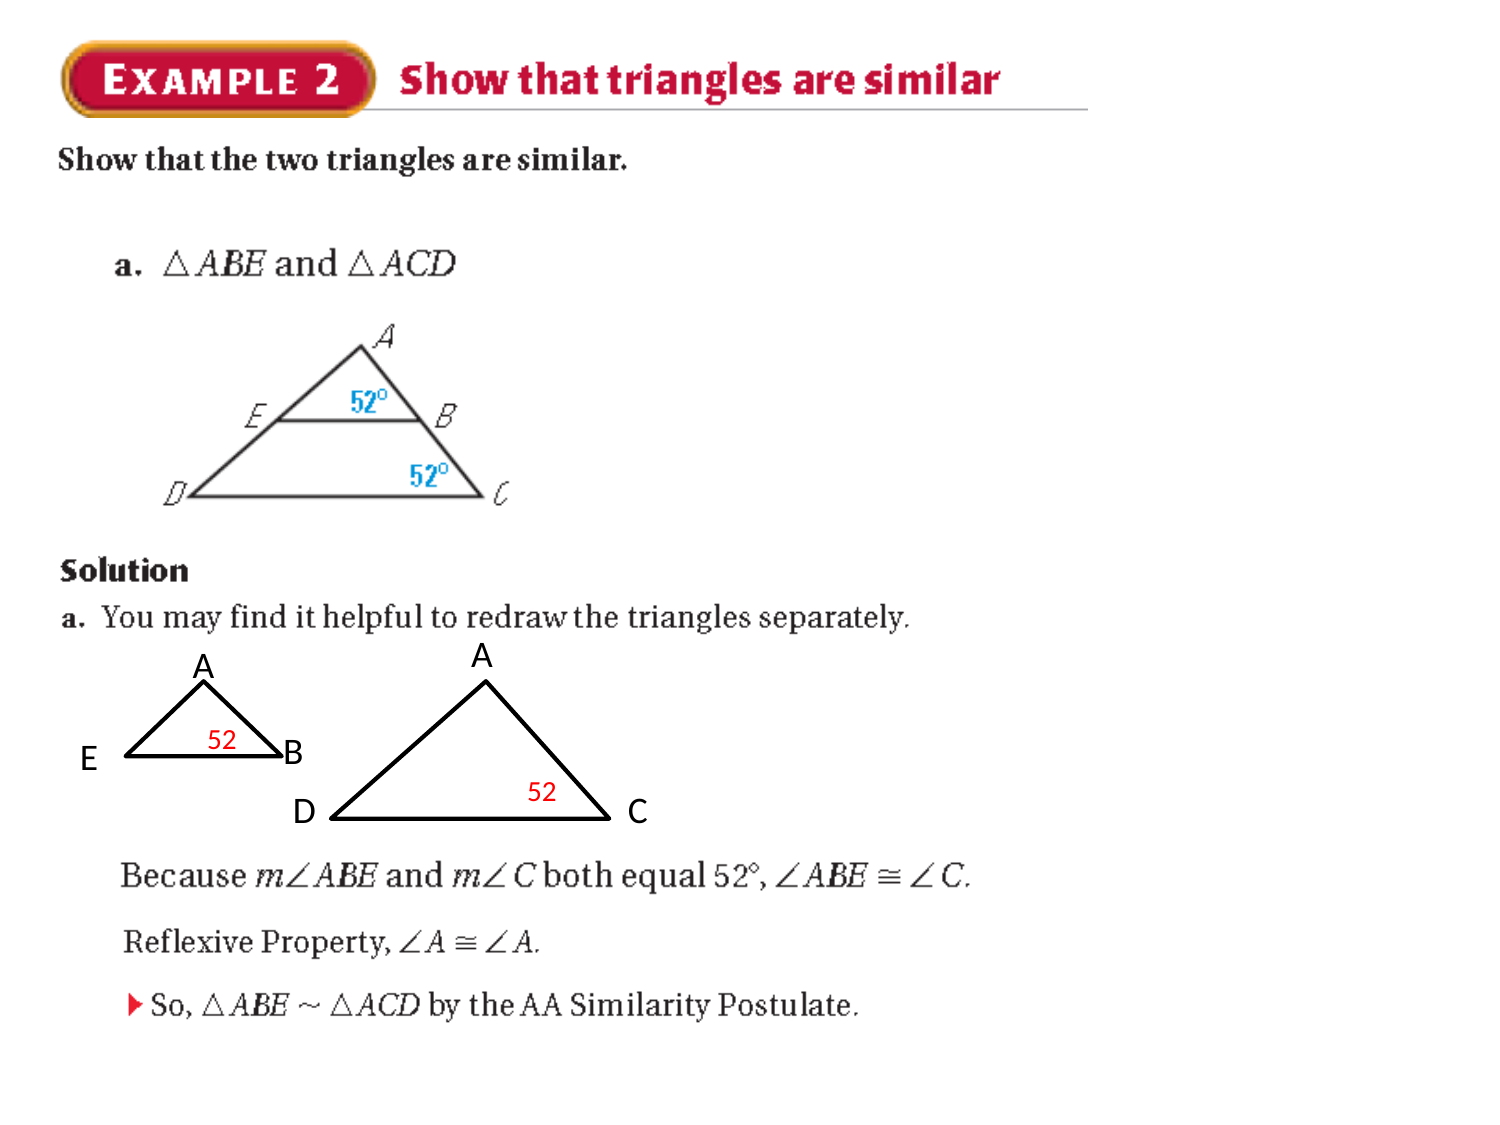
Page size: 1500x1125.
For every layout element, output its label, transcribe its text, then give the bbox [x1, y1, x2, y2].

text_box A [177, 646, 230, 693]
picture [50, 137, 639, 180]
text_box C [613, 778, 663, 839]
text_box 52 [512, 764, 588, 815]
picture [49, 547, 915, 639]
text_box B [268, 719, 319, 780]
picture [118, 924, 551, 965]
picture [118, 987, 862, 1029]
text_box D [278, 778, 331, 839]
text_box [123, 693, 239, 759]
picture [49, 37, 1088, 118]
picture [99, 242, 551, 528]
text_box [331, 683, 612, 821]
text_box A [456, 646, 508, 683]
text_box [252, 724, 268, 759]
text_box E [65, 725, 113, 786]
text_box 52 [192, 712, 252, 763]
picture [113, 849, 973, 896]
